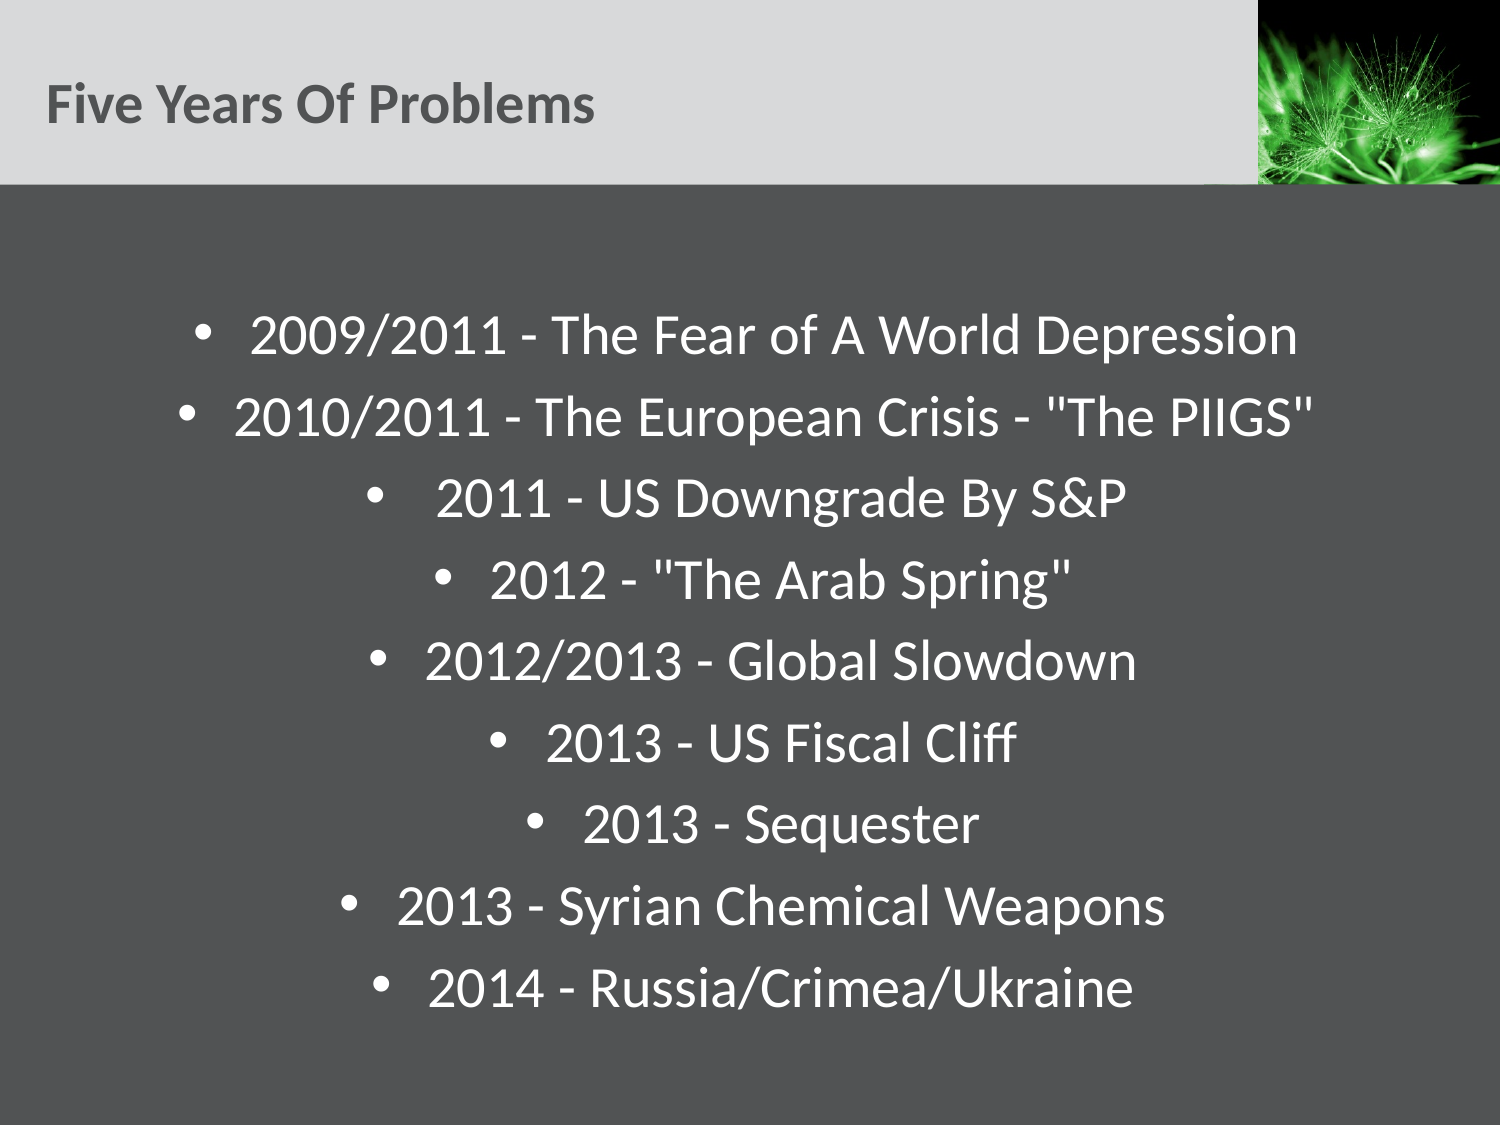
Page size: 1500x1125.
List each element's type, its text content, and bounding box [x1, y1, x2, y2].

title Five Years Of Problems [31, 6, 1382, 194]
picture [1258, 0, 1500, 184]
list 2009/2011 - The Fear of A World Depression 2010/2011 - The European Crisis - "The PIIGS" 2011 - US Downgrade By S&P 2012 - "The Arab Spring" 2012/2013 - Global Slowdown 2013 - US Fiscal Cliff 2013 - Sequester 2013 - Syrian Chemical Weapons 2014 - Russia/Crimea/Ukraine [78, 288, 1429, 1032]
